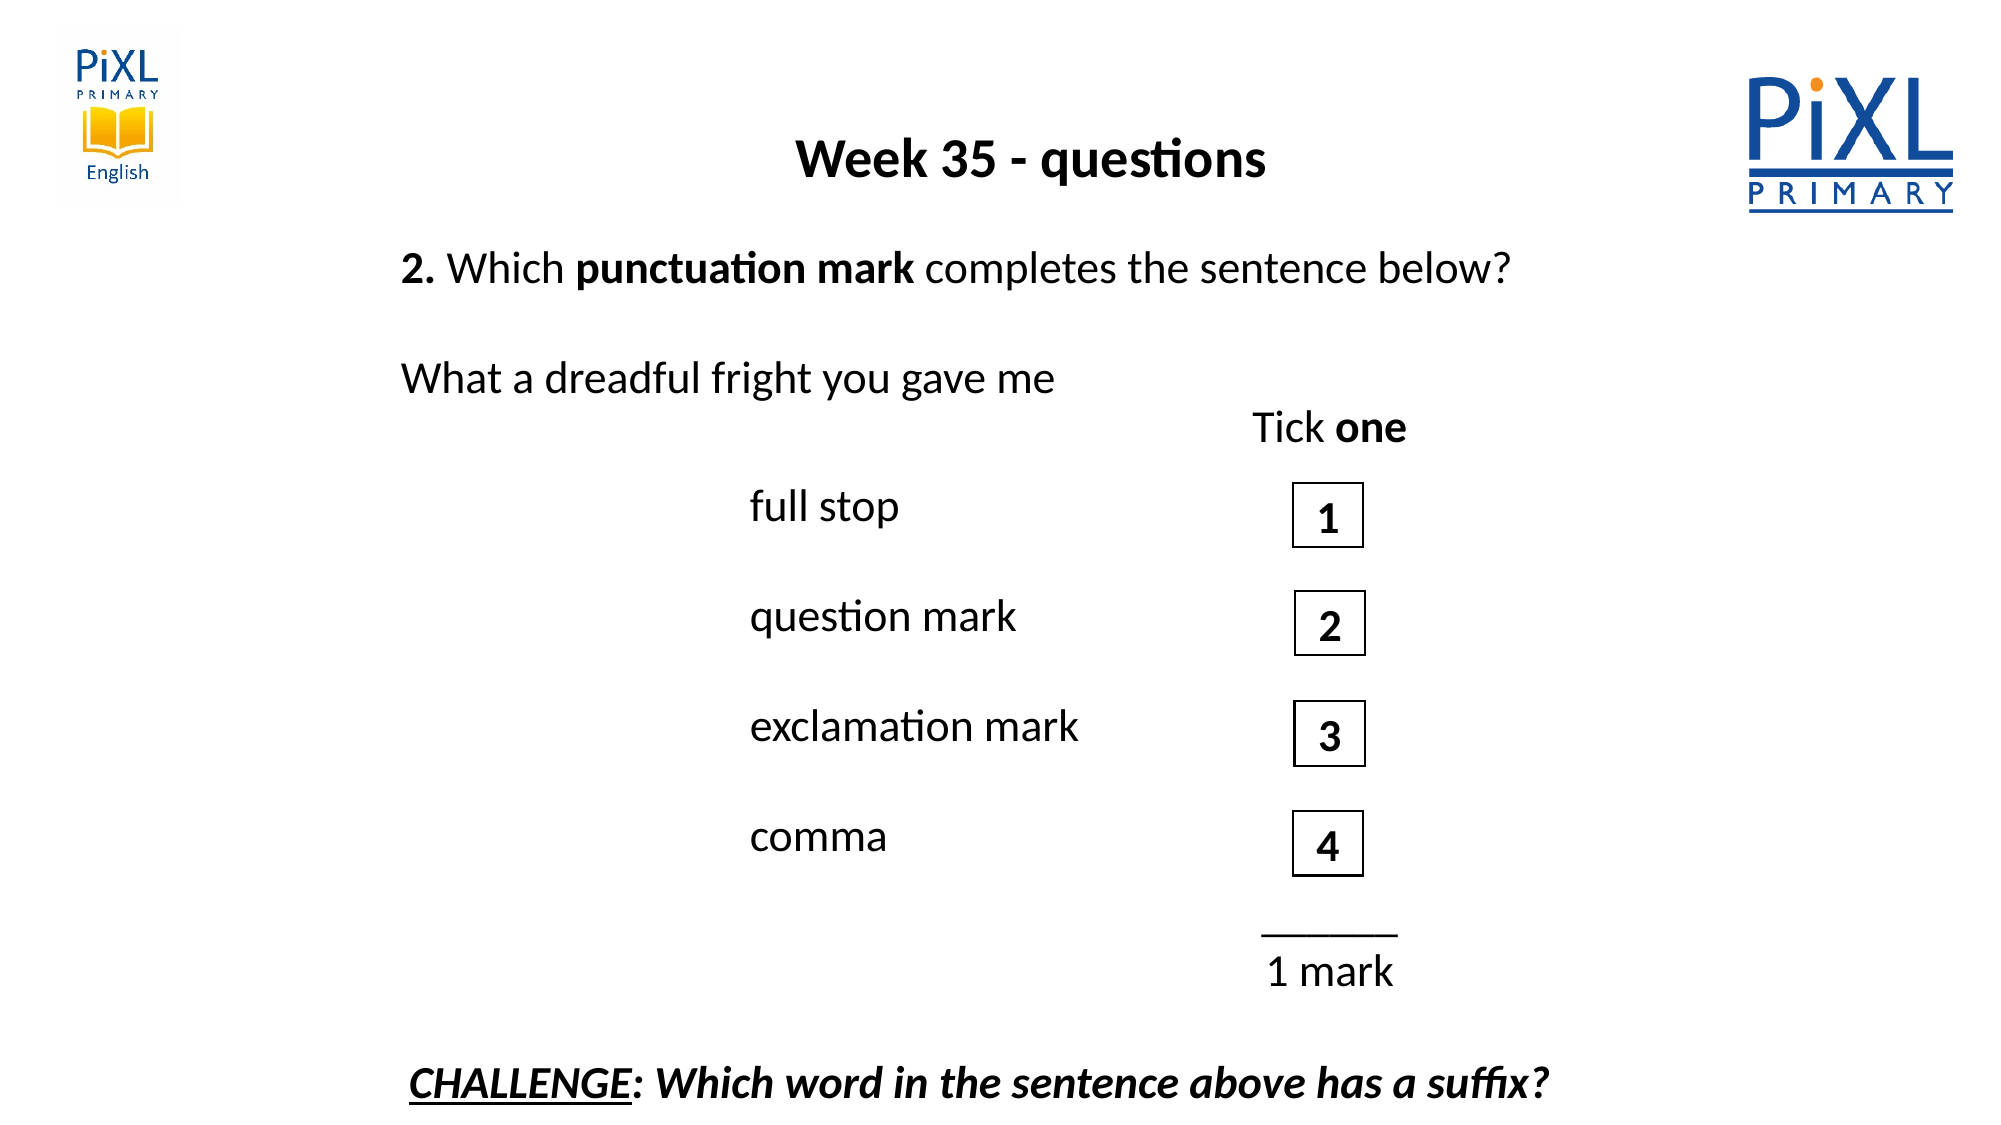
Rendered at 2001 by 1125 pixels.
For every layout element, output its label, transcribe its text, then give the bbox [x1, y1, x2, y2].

text_box 2. Which punctuation mark completes the sentence below? What a dreadful fright you gave me [385, 229, 1543, 598]
picture [1749, 77, 1953, 213]
text_box Week 35 - questions [780, 113, 1283, 196]
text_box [1236, 388, 1424, 1005]
text_box full stop question mark exclamation mark comma [734, 468, 1225, 868]
picture [55, 27, 180, 206]
text_box CHALLENGE: Which word in the sentence above has a suffix? [259, 1045, 1701, 1125]
